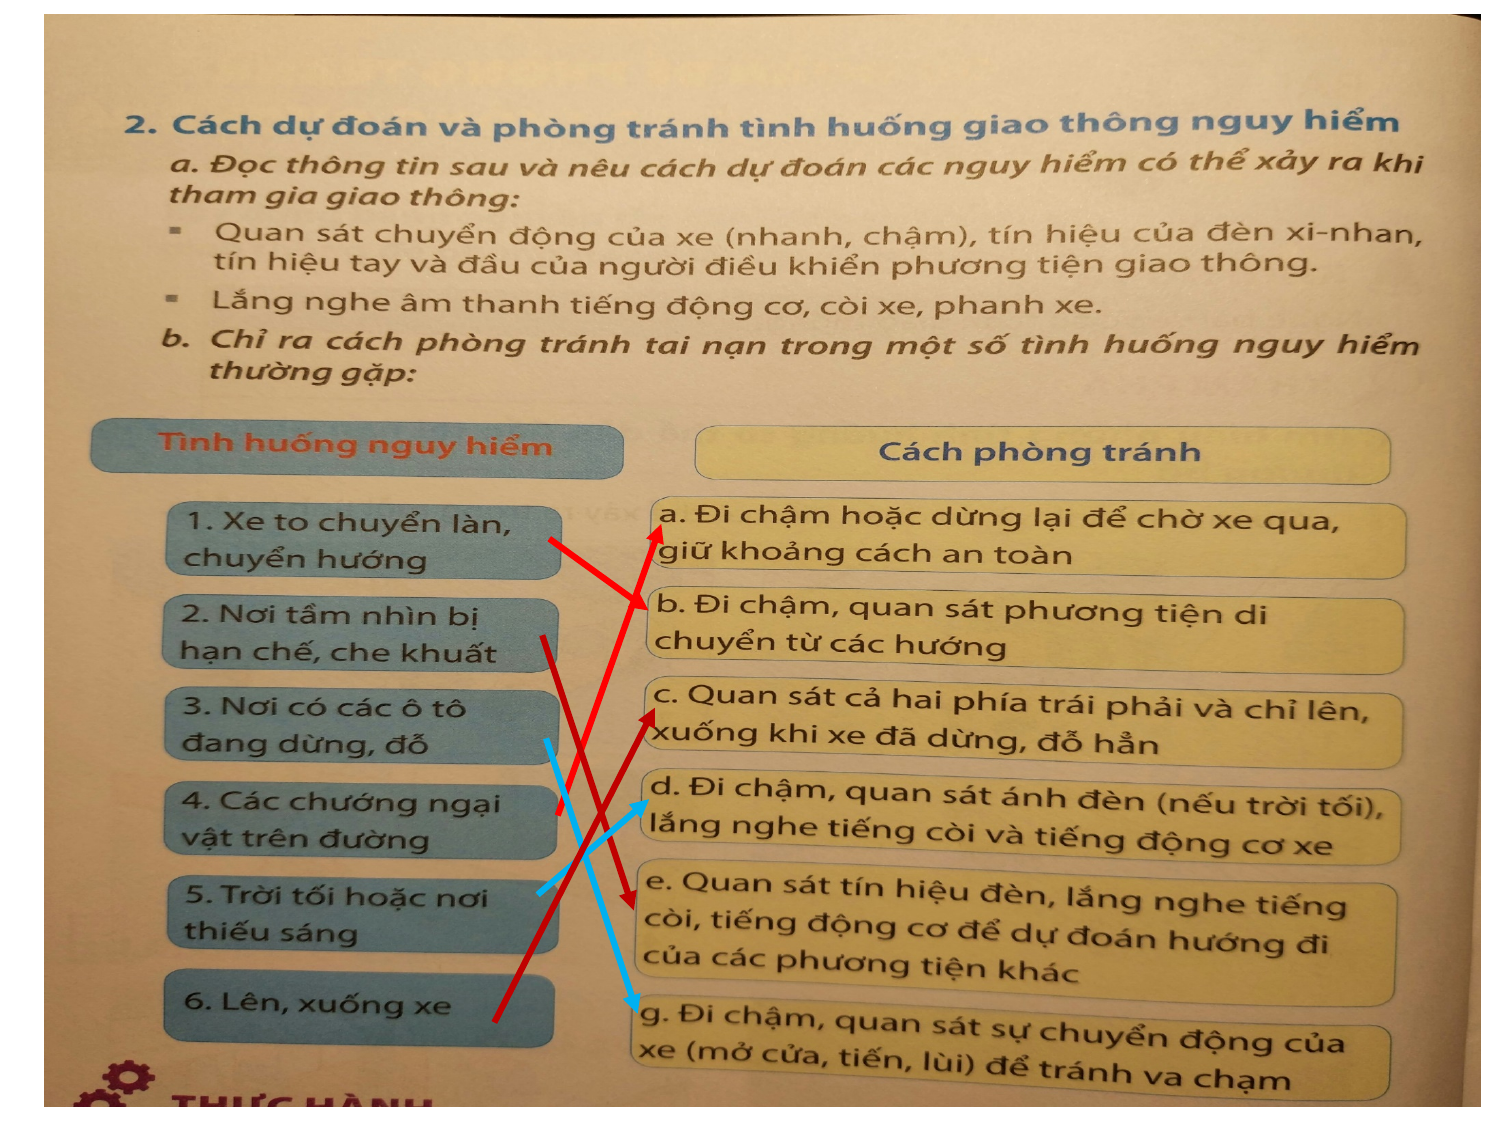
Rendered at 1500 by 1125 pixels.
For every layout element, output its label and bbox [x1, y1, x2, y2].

list [44, 14, 1481, 1107]
text_box [557, 523, 662, 816]
text_box [542, 635, 634, 707]
text_box [549, 538, 557, 611]
text_box [494, 707, 655, 1023]
